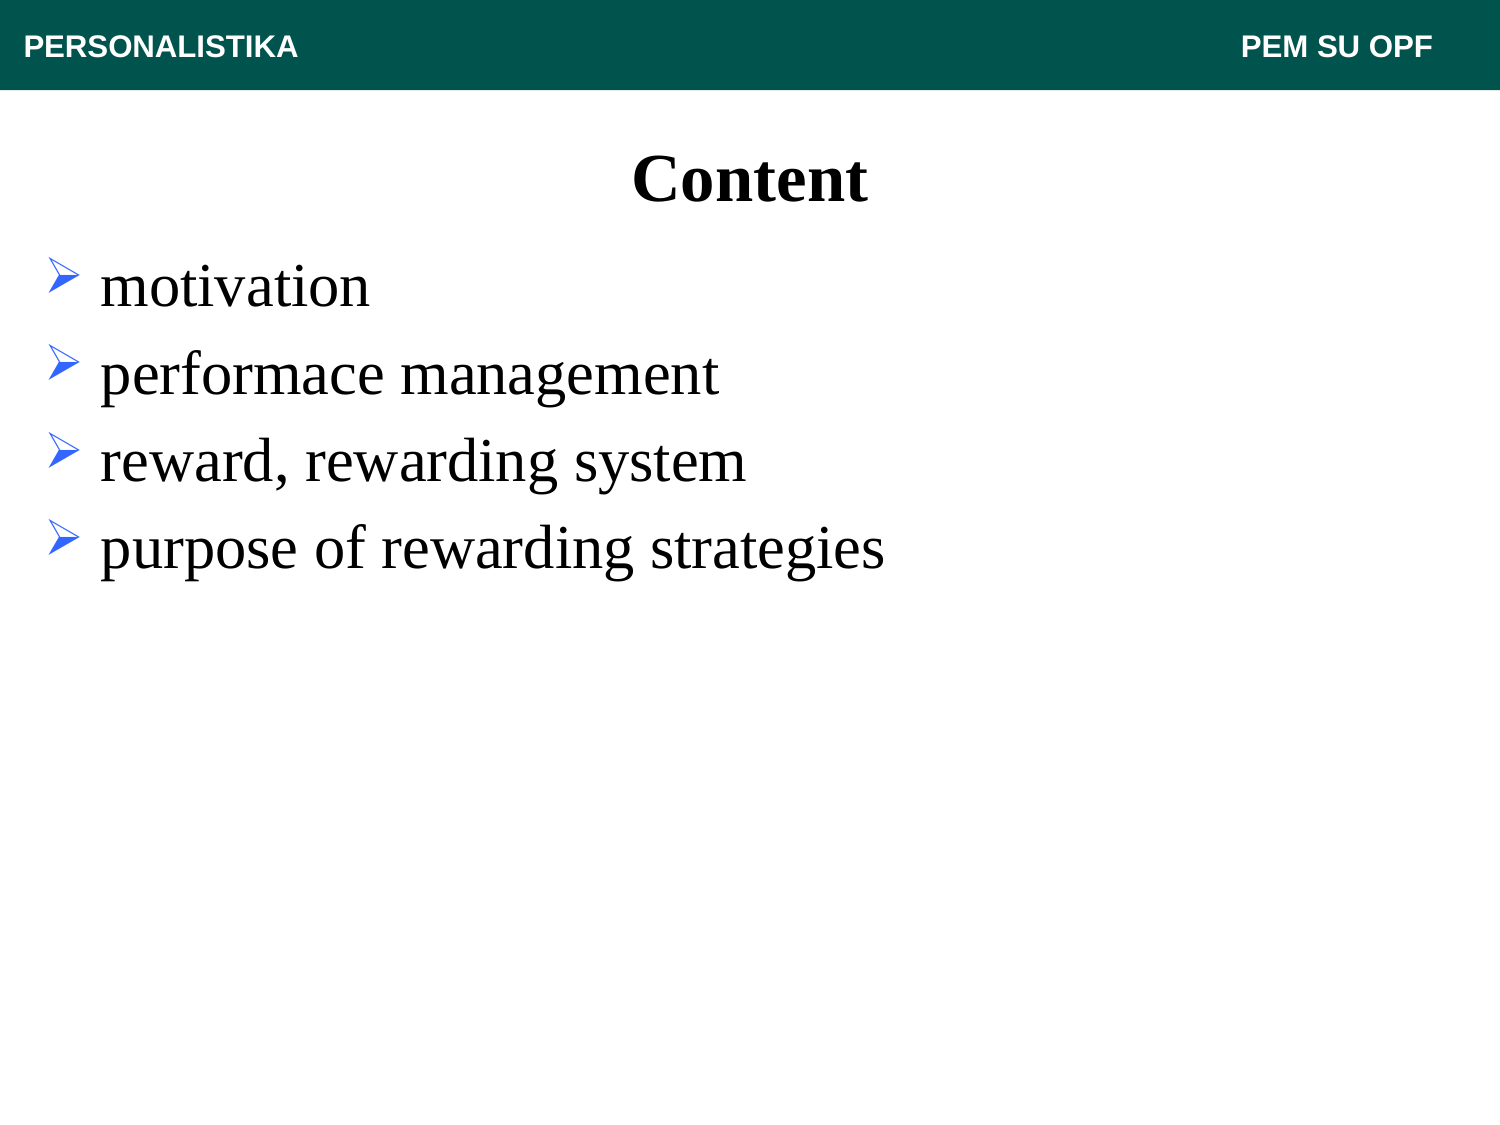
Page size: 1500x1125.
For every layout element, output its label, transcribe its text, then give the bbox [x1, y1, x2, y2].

list motivation performace management reward, rewarding system purpose of rewarding strategies [29, 236, 1365, 1017]
title Content [111, 113, 1388, 235]
text_box PERSONALISTIKA PEM SU OPF [0, 0, 1500, 92]
